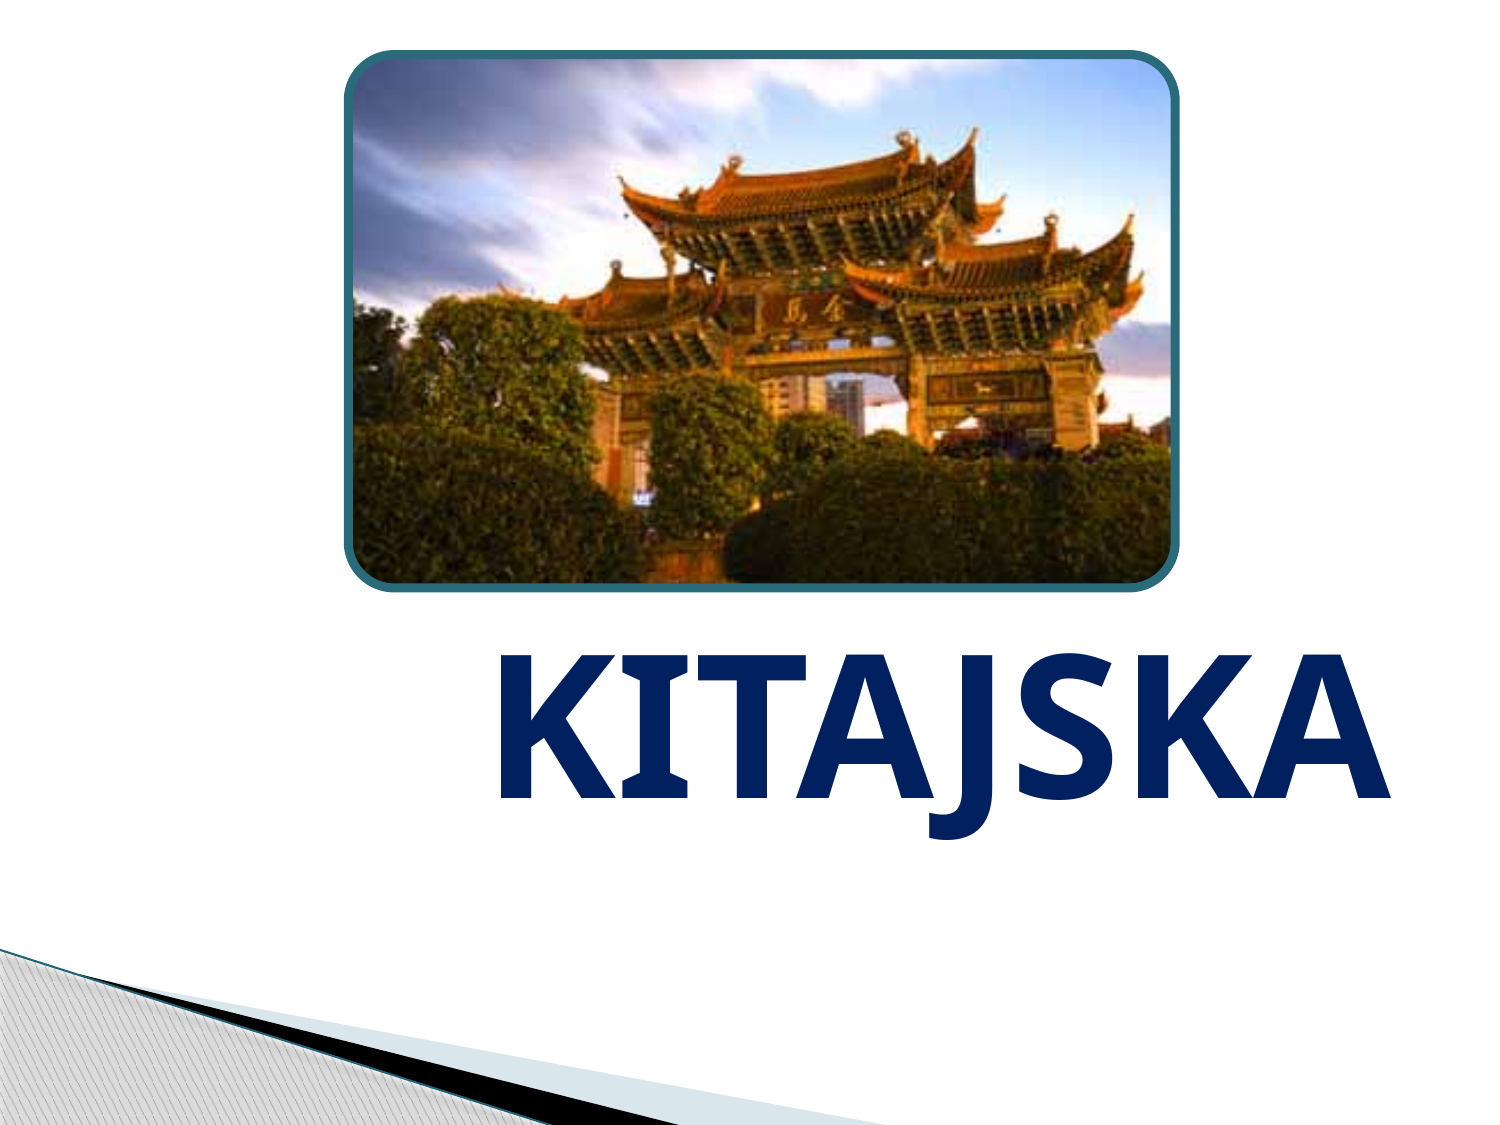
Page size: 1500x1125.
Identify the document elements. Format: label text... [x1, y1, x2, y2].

title KITAJSKA [375, 637, 1500, 800]
picture [348, 54, 1176, 589]
